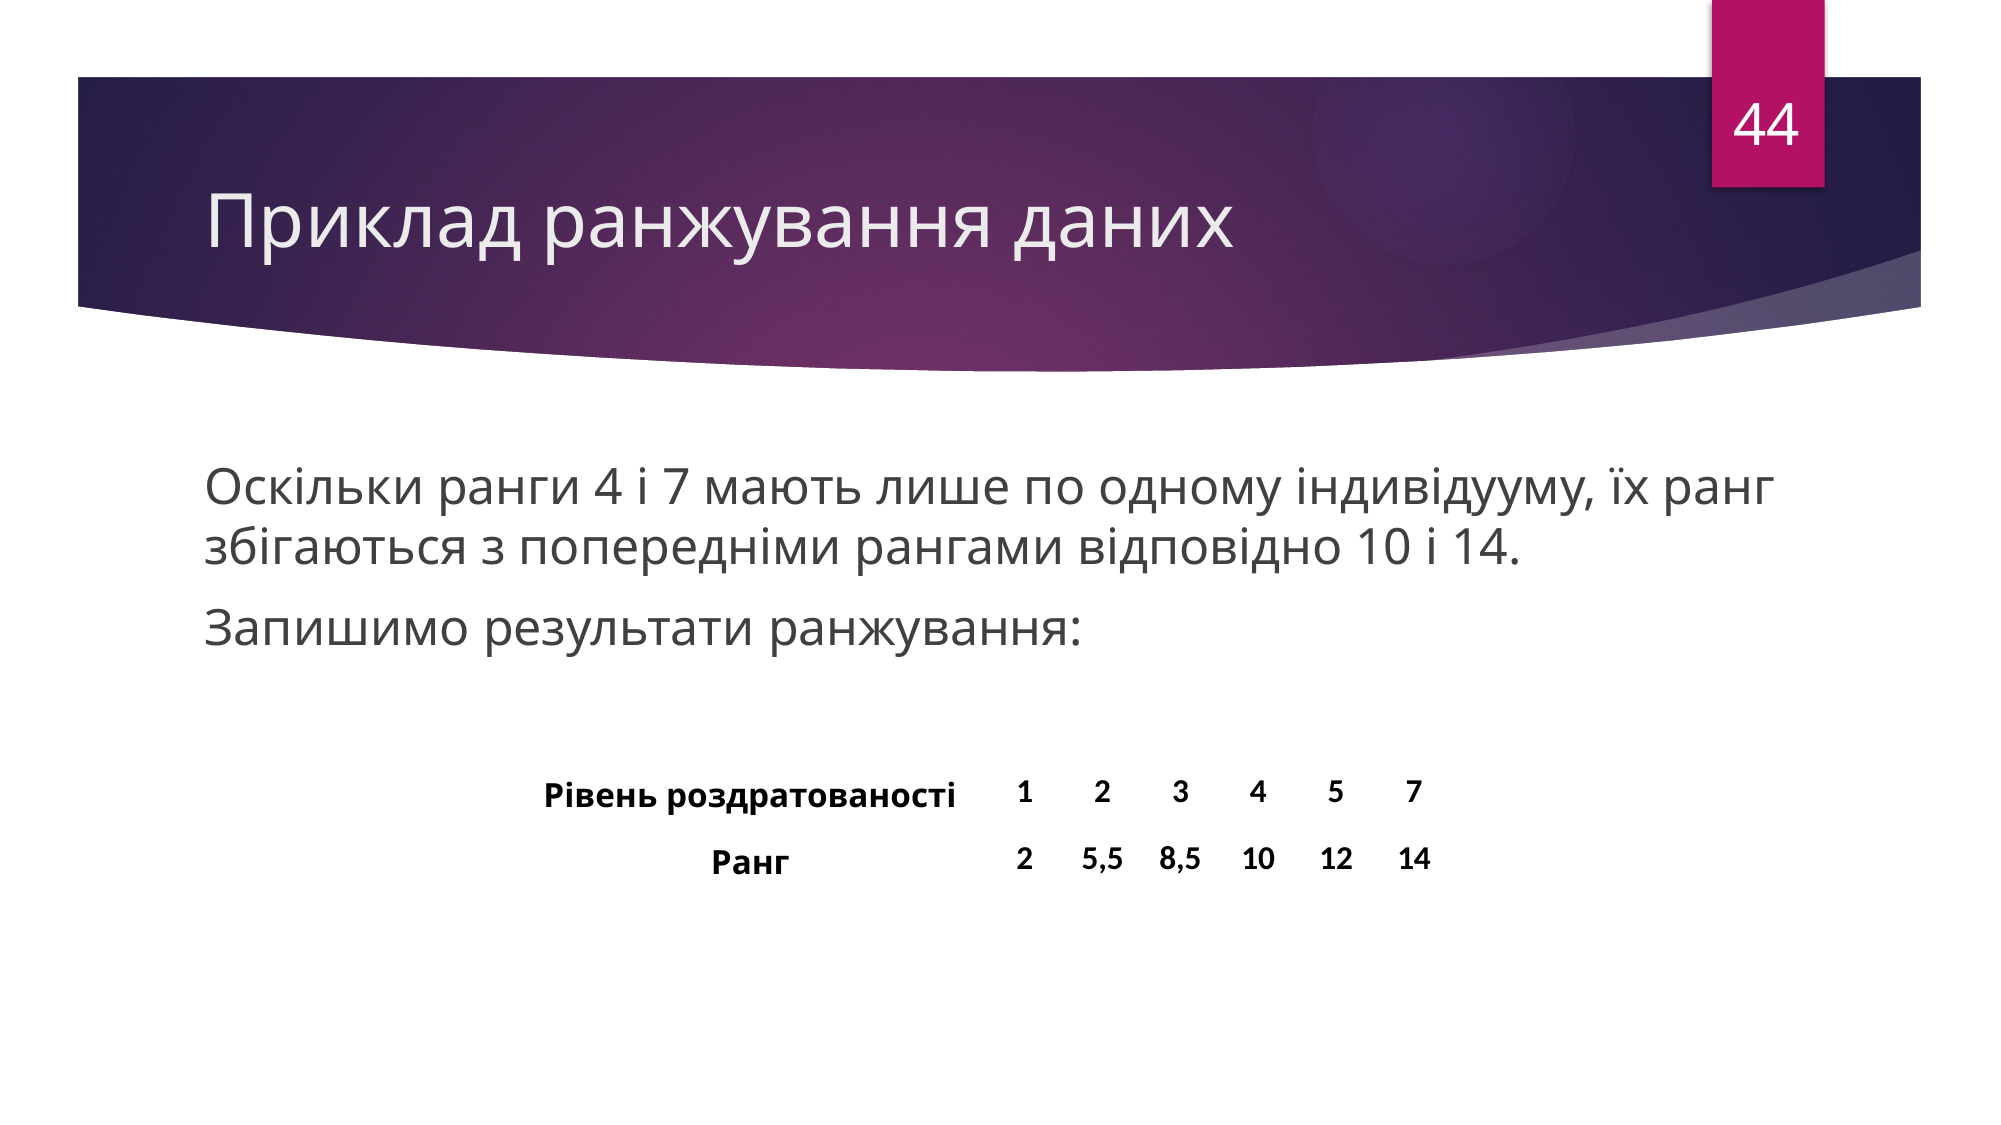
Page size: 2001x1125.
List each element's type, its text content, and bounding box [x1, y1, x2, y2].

table_header 5 [1297, 759, 1375, 826]
title Приклад ранжування даних [189, 159, 1627, 276]
table_cell 10 [1219, 826, 1297, 894]
table_header 3 [1141, 759, 1219, 826]
list Оскільки ранги 4 і 7 мають лише по одному індивідууму, їх ранг збігаються з попередніми рангами відповідно 10 і 14. Запишимо результати ранжування: [189, 447, 1917, 778]
table_cell 2 [986, 826, 1064, 894]
table_header 4 [1219, 759, 1297, 826]
table_header 1 [986, 759, 1064, 826]
table_cell Ранг [515, 826, 986, 894]
slide_number 44 [1698, 48, 1836, 175]
table_cell 12 [1297, 826, 1375, 894]
table_cell 14 [1375, 826, 1453, 894]
table_header 2 [1064, 759, 1141, 826]
table_cell 5,5 [1064, 826, 1141, 894]
table_header Рівень роздратованості [515, 759, 986, 826]
table_header 7 [1375, 759, 1453, 826]
table_cell 8,5 [1141, 826, 1219, 894]
